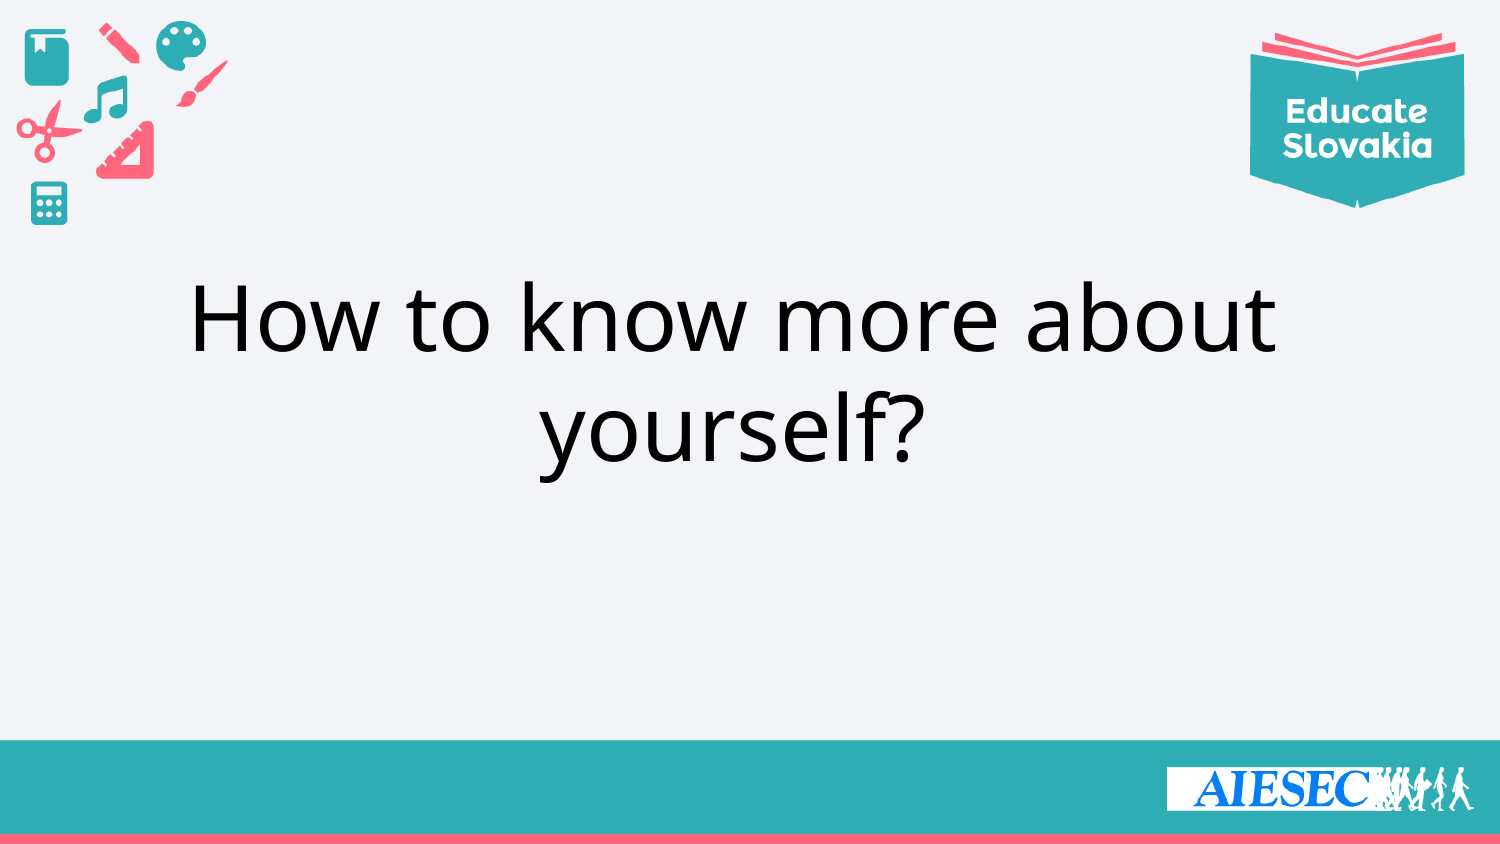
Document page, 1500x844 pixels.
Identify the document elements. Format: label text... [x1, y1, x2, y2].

title How to know more about yourself? [95, 278, 1371, 460]
picture [0, 0, 1500, 844]
